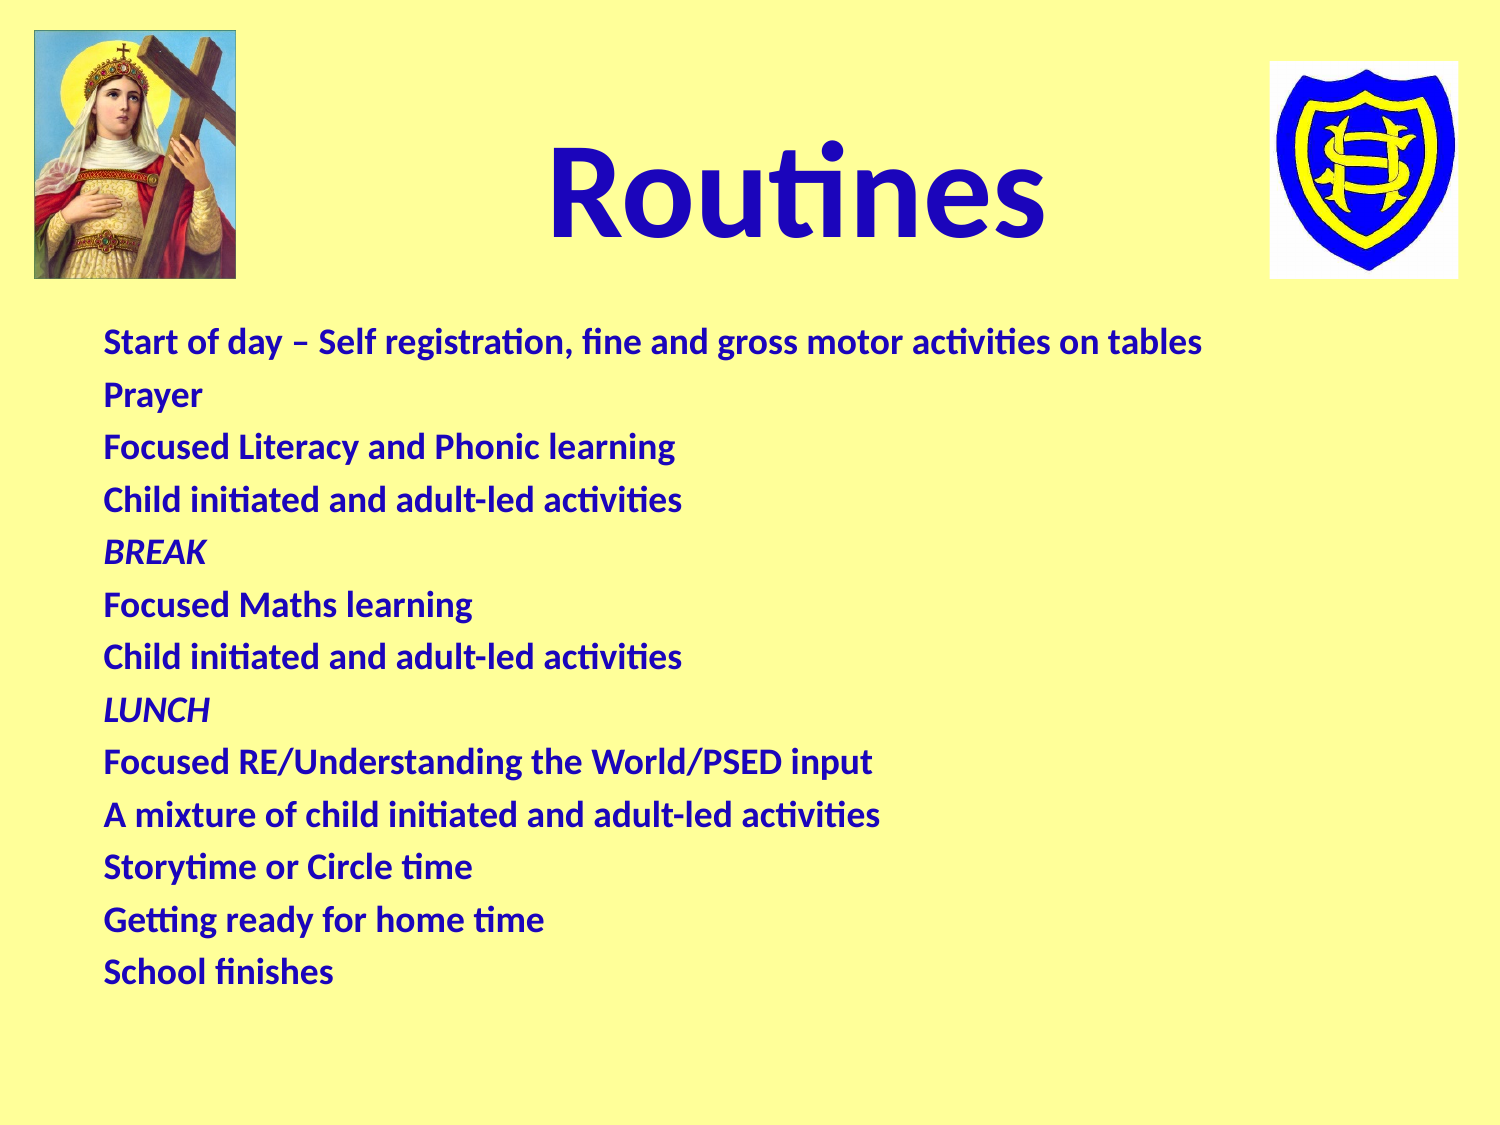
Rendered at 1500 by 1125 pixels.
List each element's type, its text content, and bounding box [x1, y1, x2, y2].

picture [1269, 61, 1459, 280]
subtitle Start of day – Self registration, fine and gross motor activities on tables Prayer Focused Literacy and Phonic learning Child initiated and adult-led activities BREAK Focused Maths learning Child initiated and adult-led activities LUNCH Focused RE/Understanding the World/PSED input A mixture of child initiated and adult-led activities Storytime or Circle time Getting ready for home time School finishes [88, 309, 1294, 1024]
title Routines [159, 61, 1435, 303]
picture [34, 30, 236, 280]
